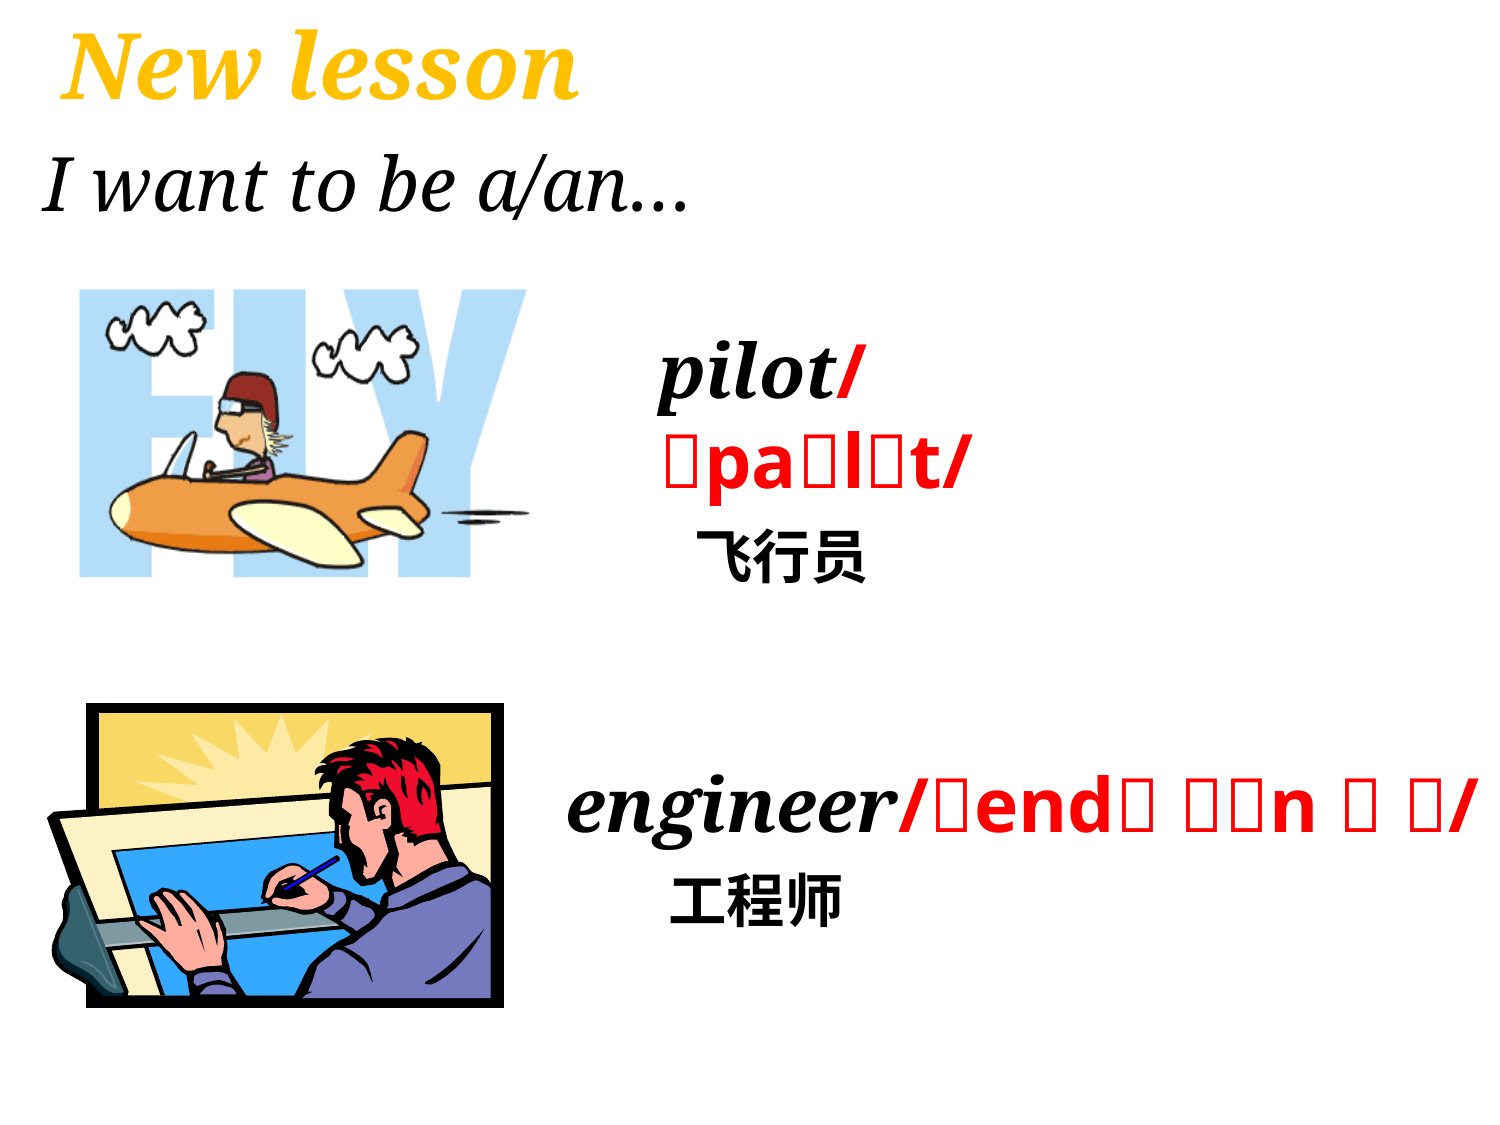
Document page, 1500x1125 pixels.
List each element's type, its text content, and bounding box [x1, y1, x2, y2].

text_box pilot/palt/ 飞行员 [644, 316, 1196, 602]
picture [46, 702, 505, 1008]
picture [58, 280, 540, 587]
text_box engineer/end n  / 工程师 [550, 749, 1500, 945]
text_box New lesson [0, 0, 645, 125]
text_box I want to be a/an… [0, 128, 739, 234]
